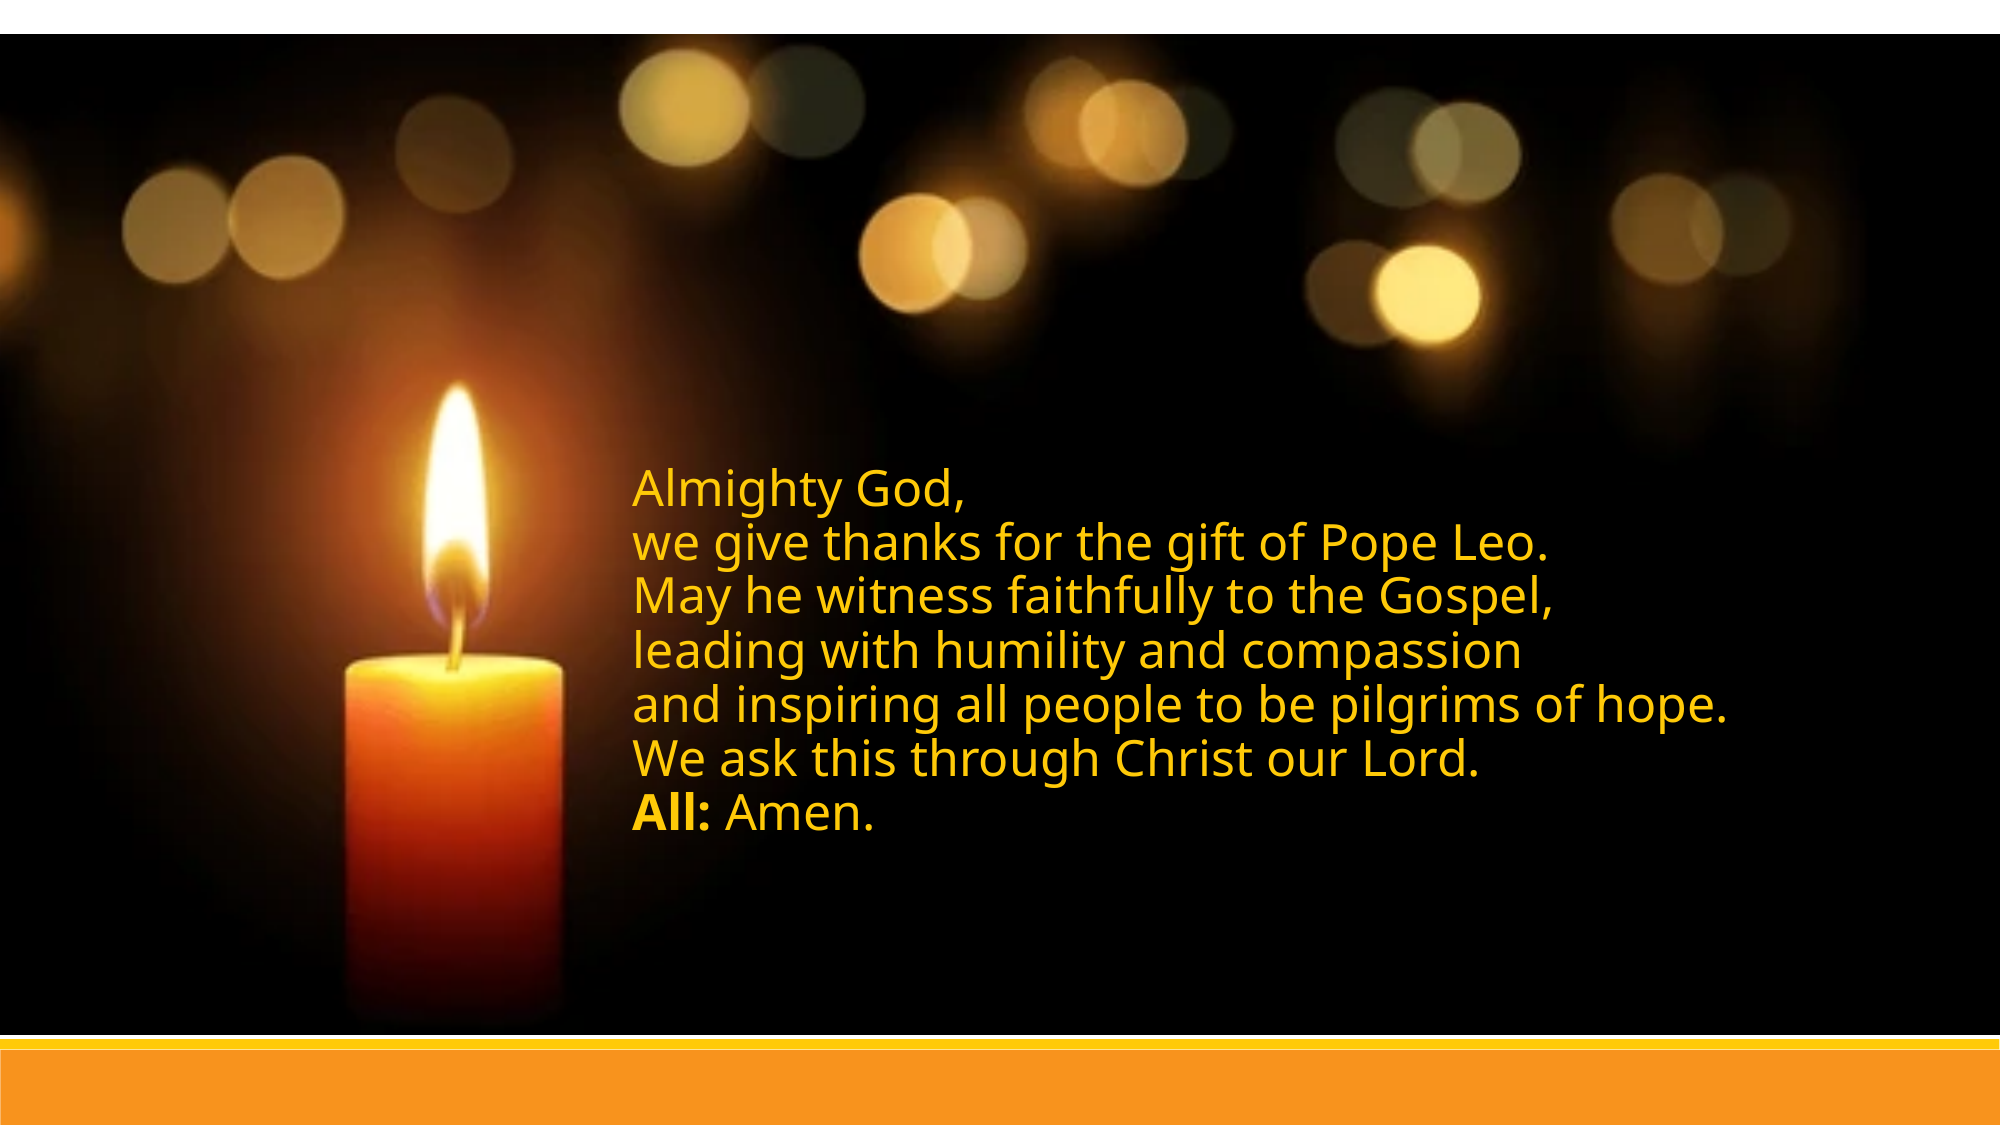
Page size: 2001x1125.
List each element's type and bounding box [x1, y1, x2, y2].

picture [0, 34, 2000, 1036]
